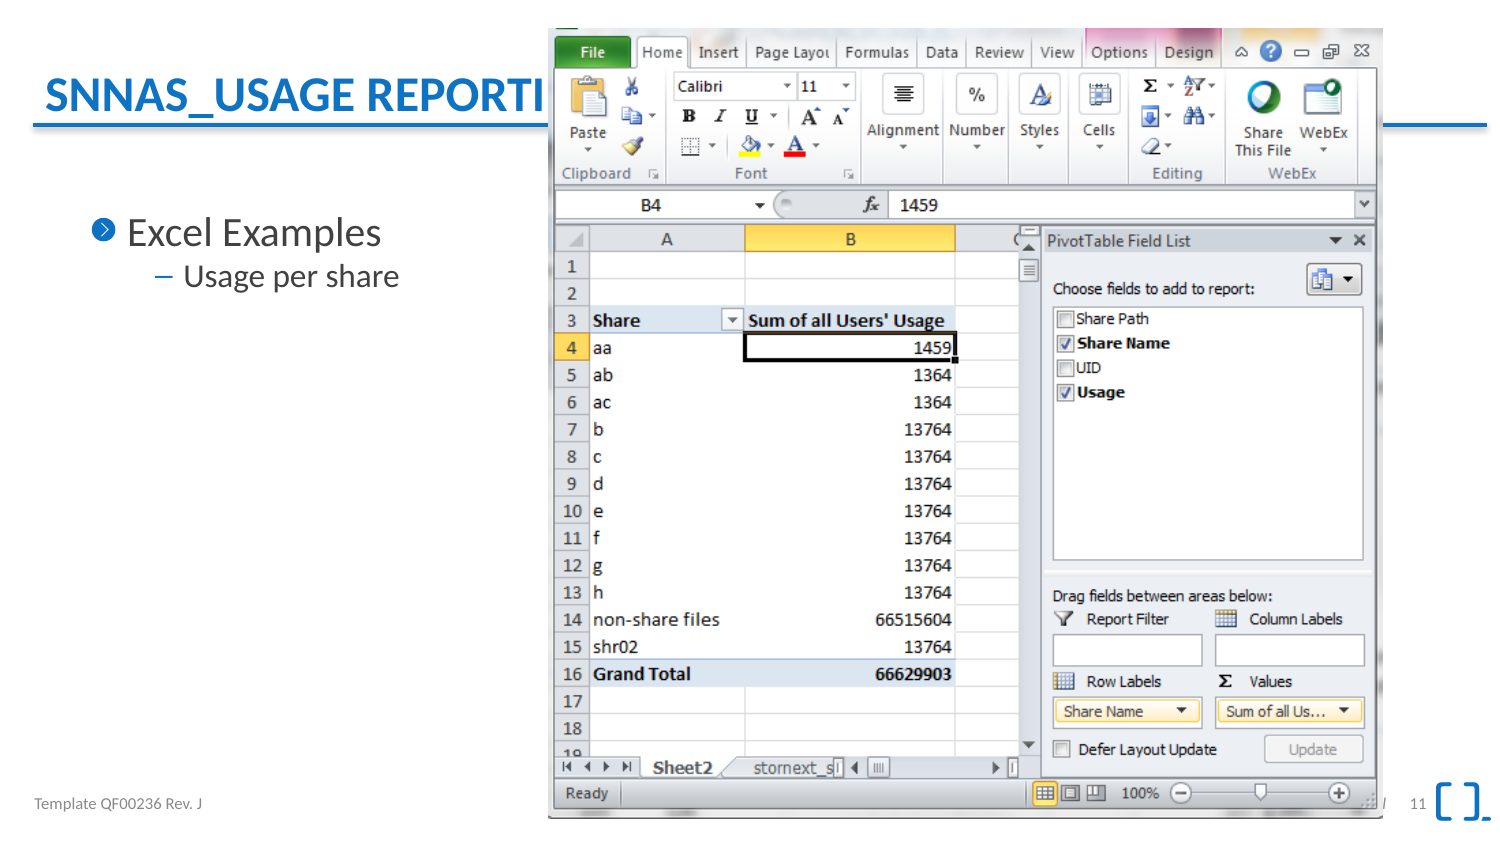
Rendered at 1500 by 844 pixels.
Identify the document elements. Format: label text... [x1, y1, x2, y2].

picture [548, 28, 1384, 819]
list Excel Examples Usage per share [75, 196, 543, 754]
title SNNAS_USAGE REPORTING SCRIPT [30, 8, 1215, 122]
picture [1436, 782, 1491, 821]
picture [89, 215, 118, 244]
